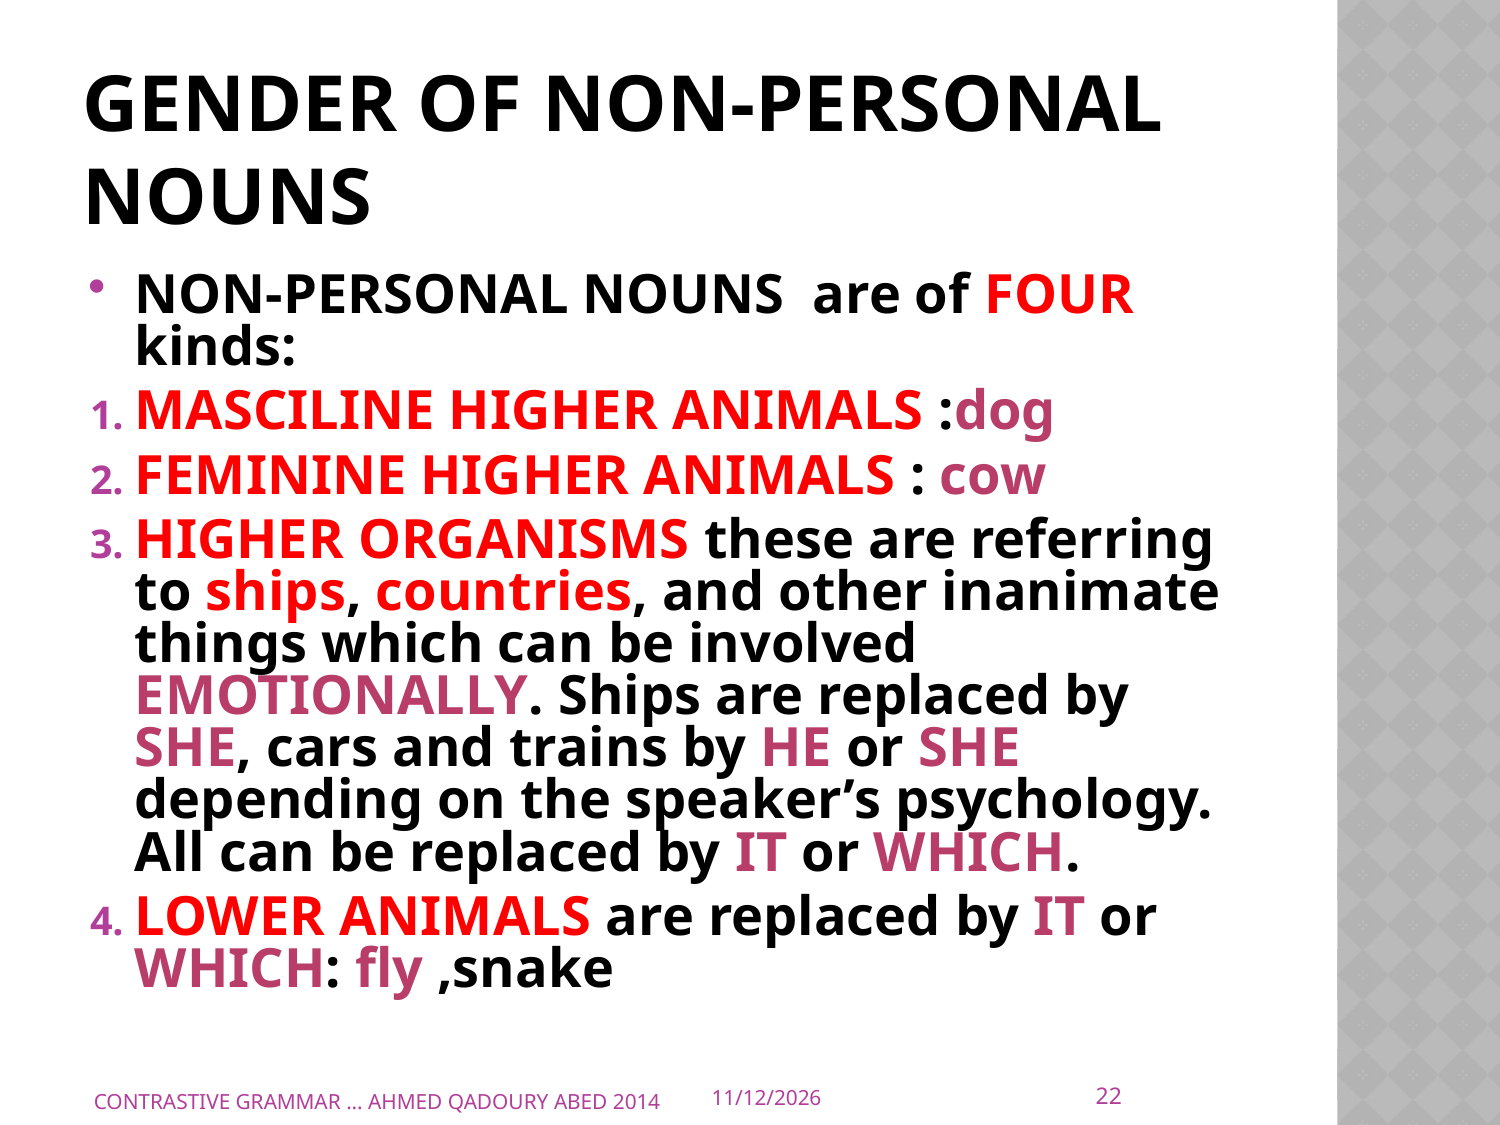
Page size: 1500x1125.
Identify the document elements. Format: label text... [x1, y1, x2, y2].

slide_number 22 [1025, 1075, 1123, 1113]
list NON-PERSONAL NOUNS are of FOUR kinds: MASCILINE HIGHER ANIMALS :dog FEMININE HIGHER ANIMALS : cow HIGHER ORGANISMS these are referring to ships, countries, and other inanimate things which can be involved EMOTIONALLY. Ships are replaced by SHE, cars and trains by HE or SHE depending on the speaker’s psychology. All can be replaced by IT or WHICH. LOWER ANIMALS are replaced by IT or WHICH: fly ,snake [74, 263, 1263, 1060]
footer CONTRASTIVE GRAMMAR ... AHMED QADOURY ABED 2014 [75, 1075, 675, 1114]
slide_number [696, 1075, 1025, 1114]
title GENDER OF NON-PERSONAL NOUNS [75, 52, 1263, 240]
